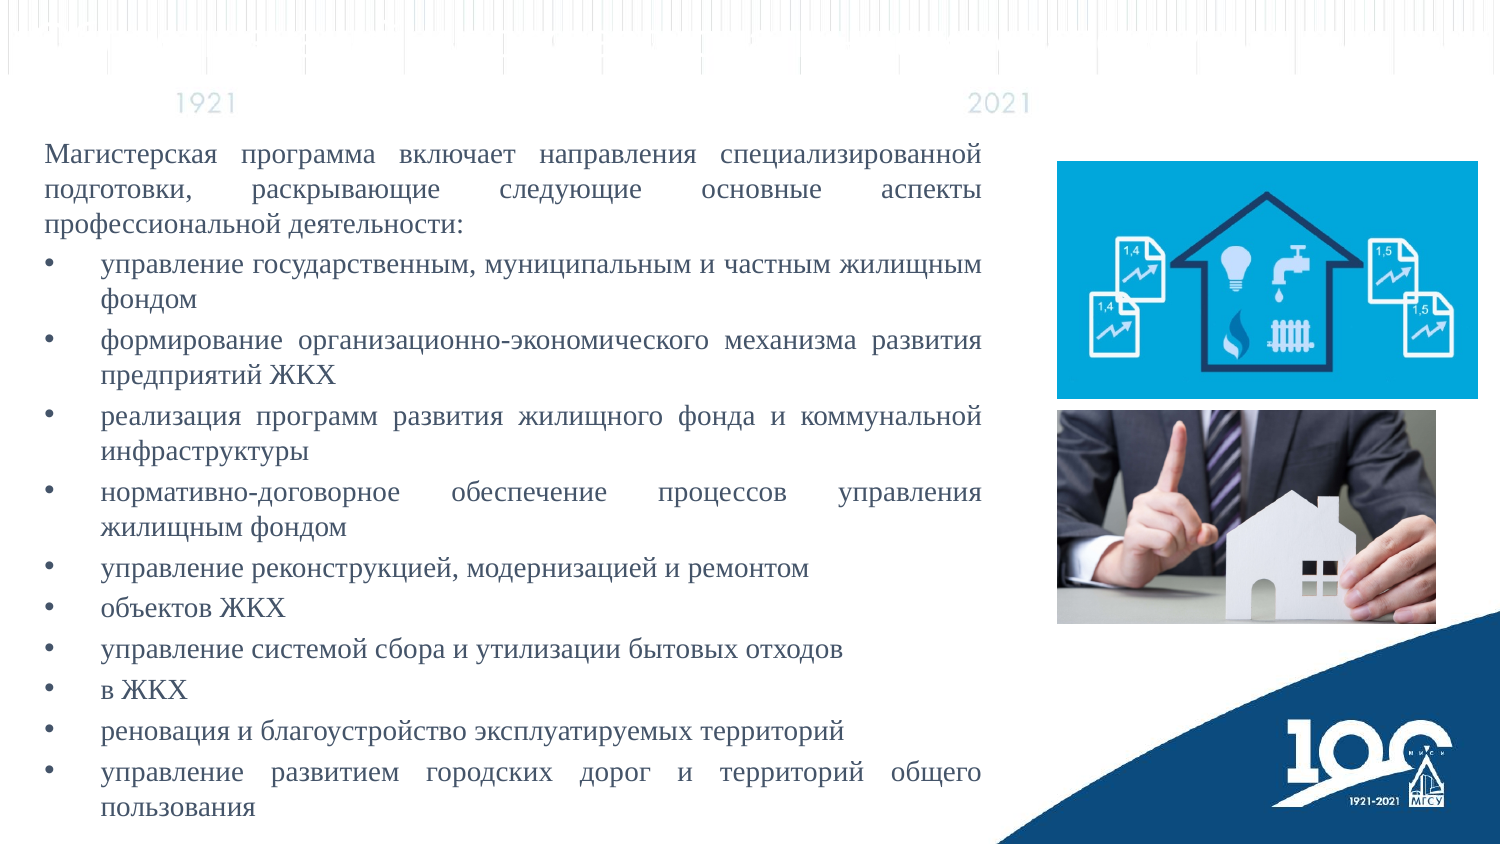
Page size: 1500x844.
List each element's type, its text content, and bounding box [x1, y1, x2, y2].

list Магистерская программа включает направления специализированной подготовки, раскрывающие следующие основные аспекты профессиональной деятельности: управление государственным, муниципальным и частным жилищным фондом формирование организационно-экономического механизма развития предприятий ЖКХ реализация программ развития жилищного фонда и коммунальной инфраструктуры нормативно-договорное обеспечение процессов управления жилищным фондом управление реконструкцией, модернизацией и ремонтом объектов ЖКХ управление системой сбора и утилизации бытовых отходов в ЖКХ реновация и благоустройство эксплуатируемых территорий управление развитием городских дорог и территорий общего пользования [29, 141, 999, 777]
title Области знаний и профессиональные компетенции [17, 0, 1368, 141]
picture [0, 0, 1500, 844]
